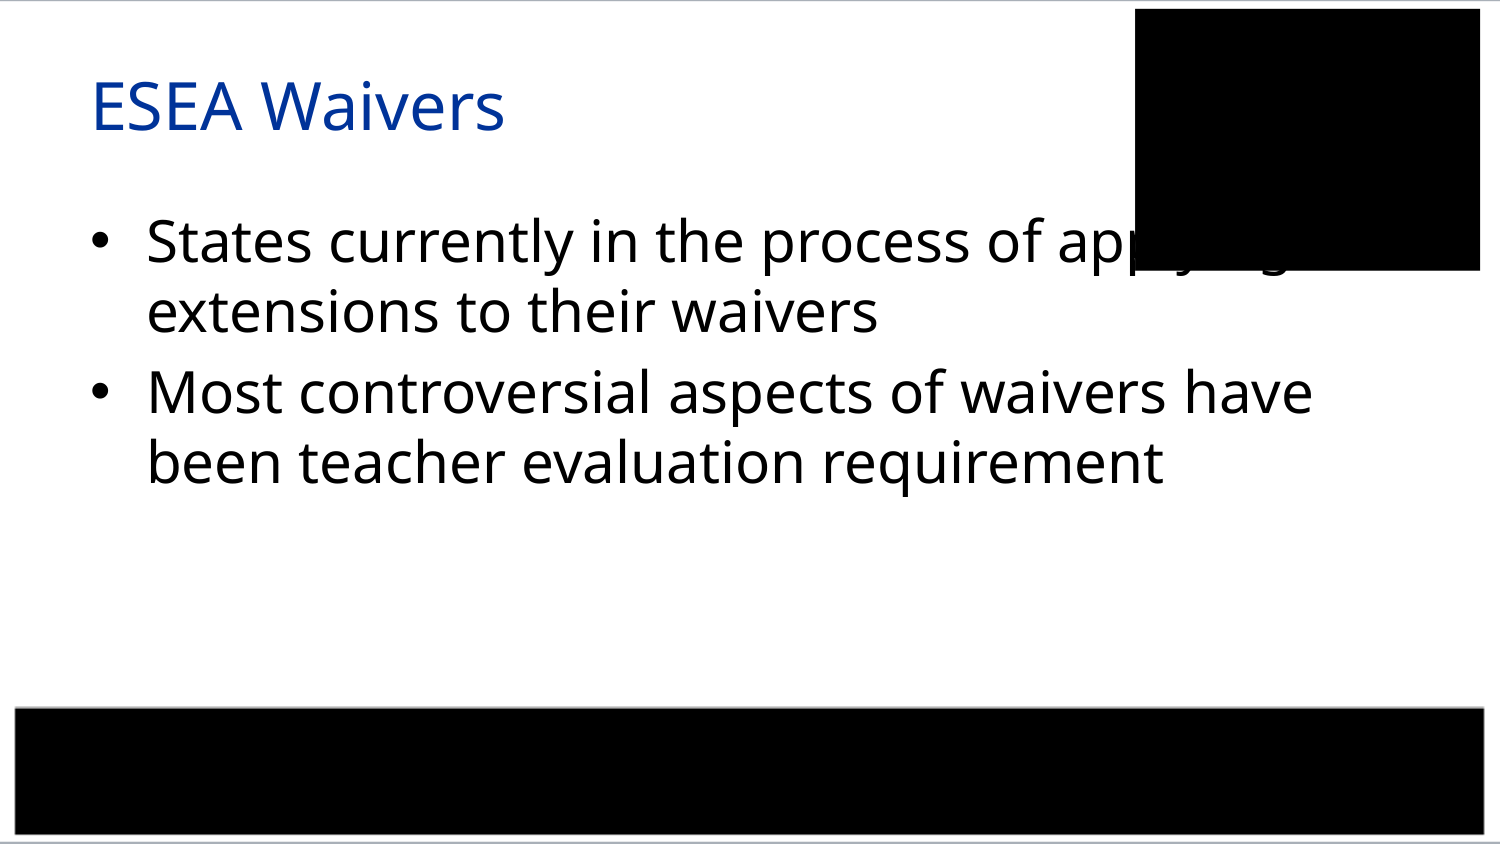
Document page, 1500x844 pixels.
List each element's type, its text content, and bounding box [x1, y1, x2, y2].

list States currently in the process of applying for extensions to their waivers Most controversial aspects of waivers have been teacher evaluation requirement [75, 196, 1425, 754]
title ESEA Waivers [75, 33, 1425, 175]
picture [0, 0, 1500, 844]
